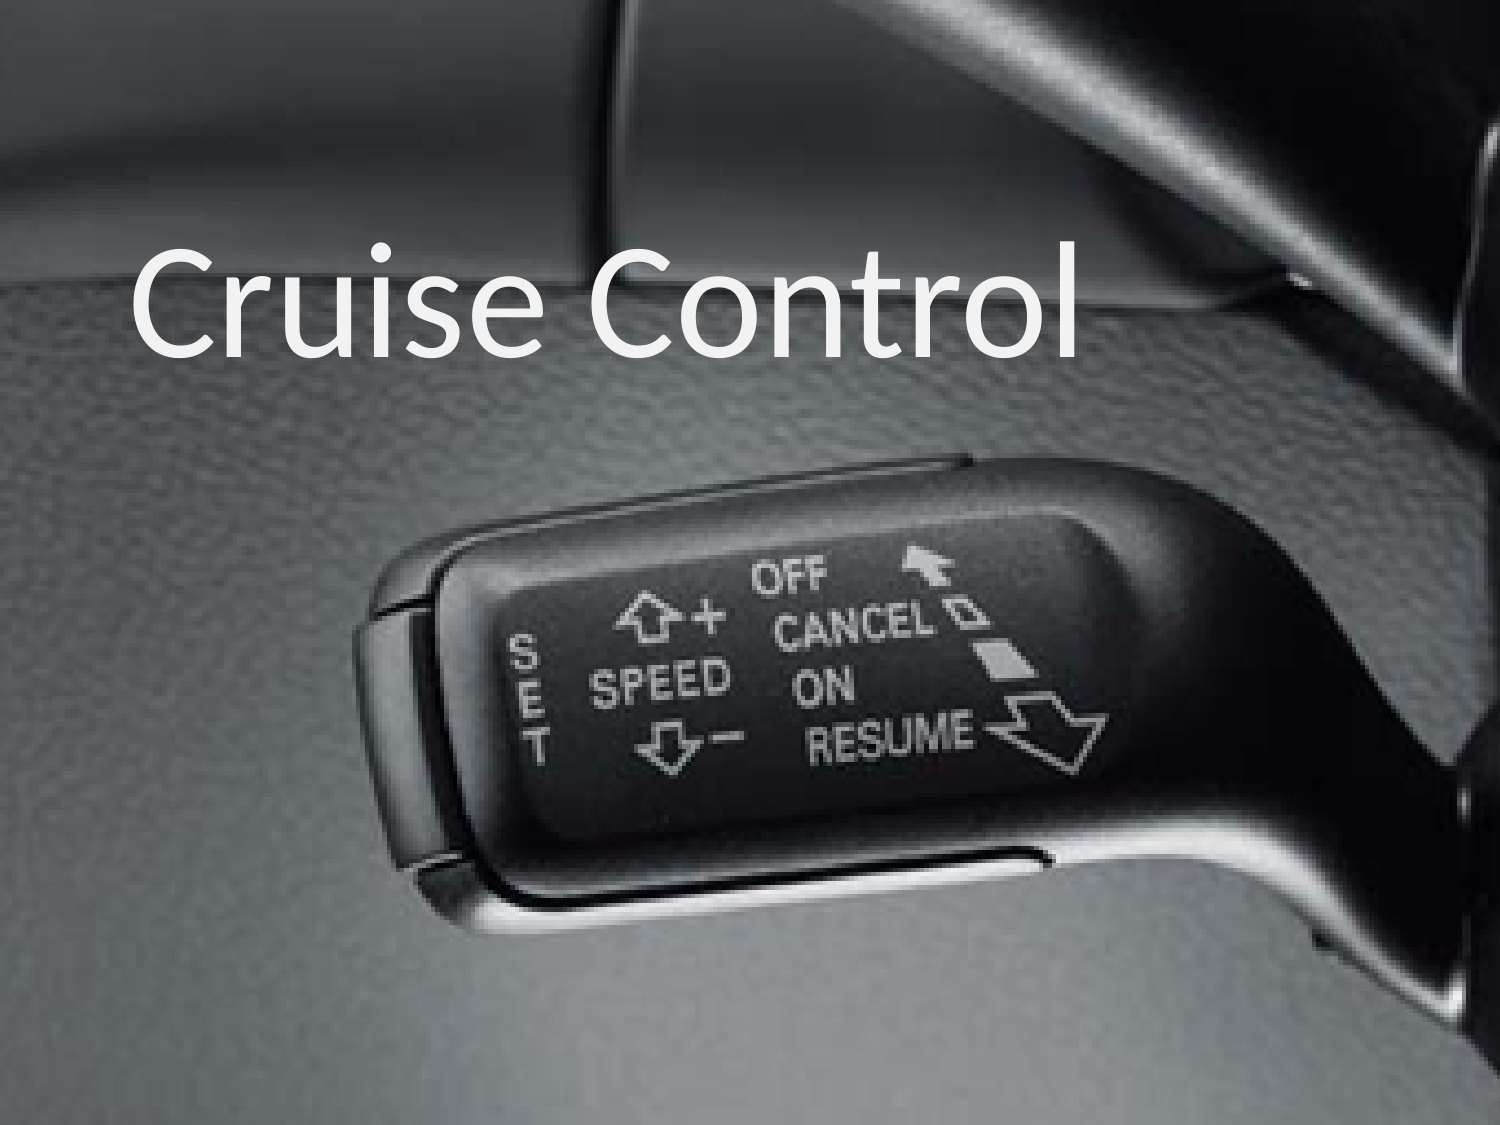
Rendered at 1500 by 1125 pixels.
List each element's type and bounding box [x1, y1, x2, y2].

list [0, 0, 1500, 1125]
